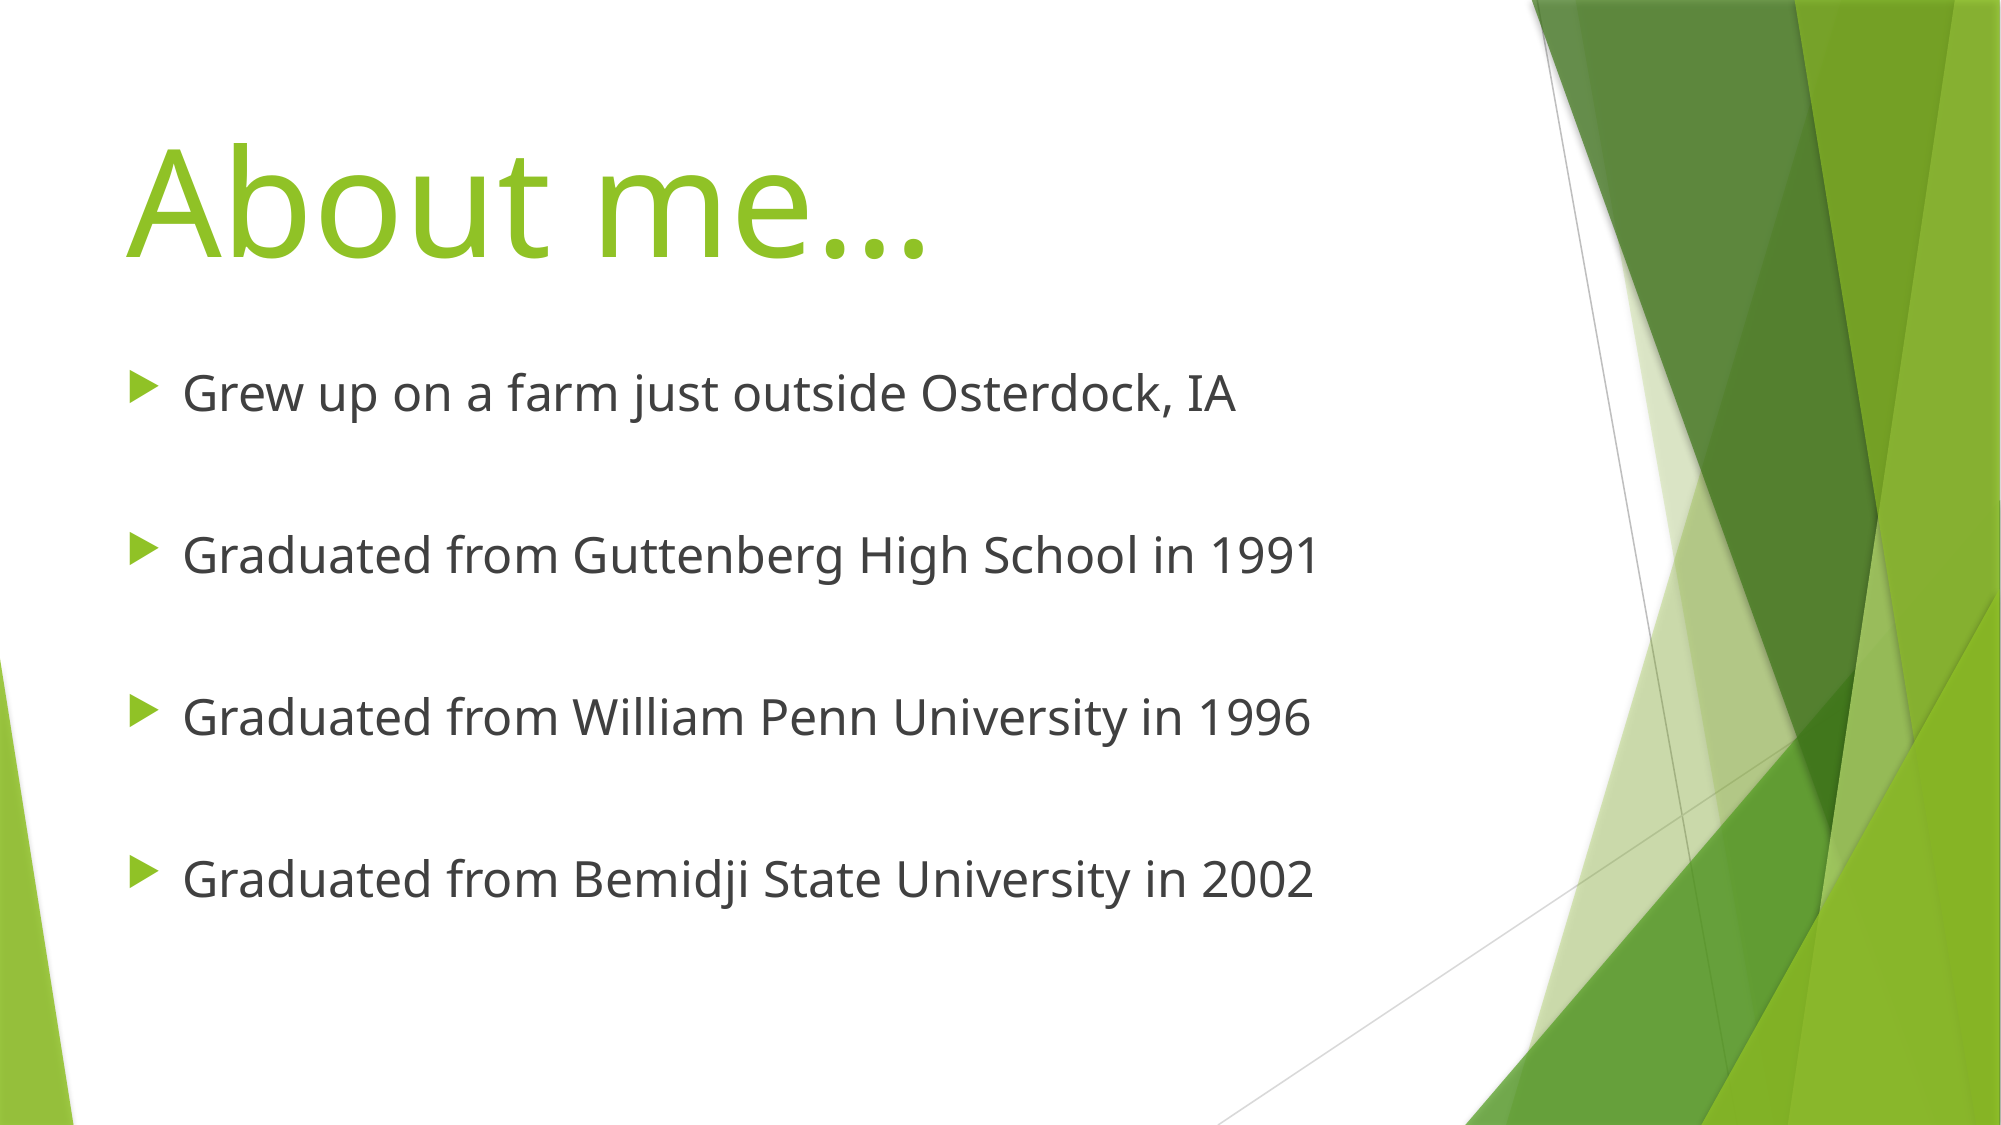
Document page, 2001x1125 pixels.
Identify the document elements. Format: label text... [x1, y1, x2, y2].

list Grew up on a farm just outside Osterdock, IA Graduated from Guttenberg High School in 1991 Graduated from William Penn University in 1996 Graduated from Bemidji State University in 2002 [111, 354, 1522, 992]
title About me… [111, 99, 1522, 317]
